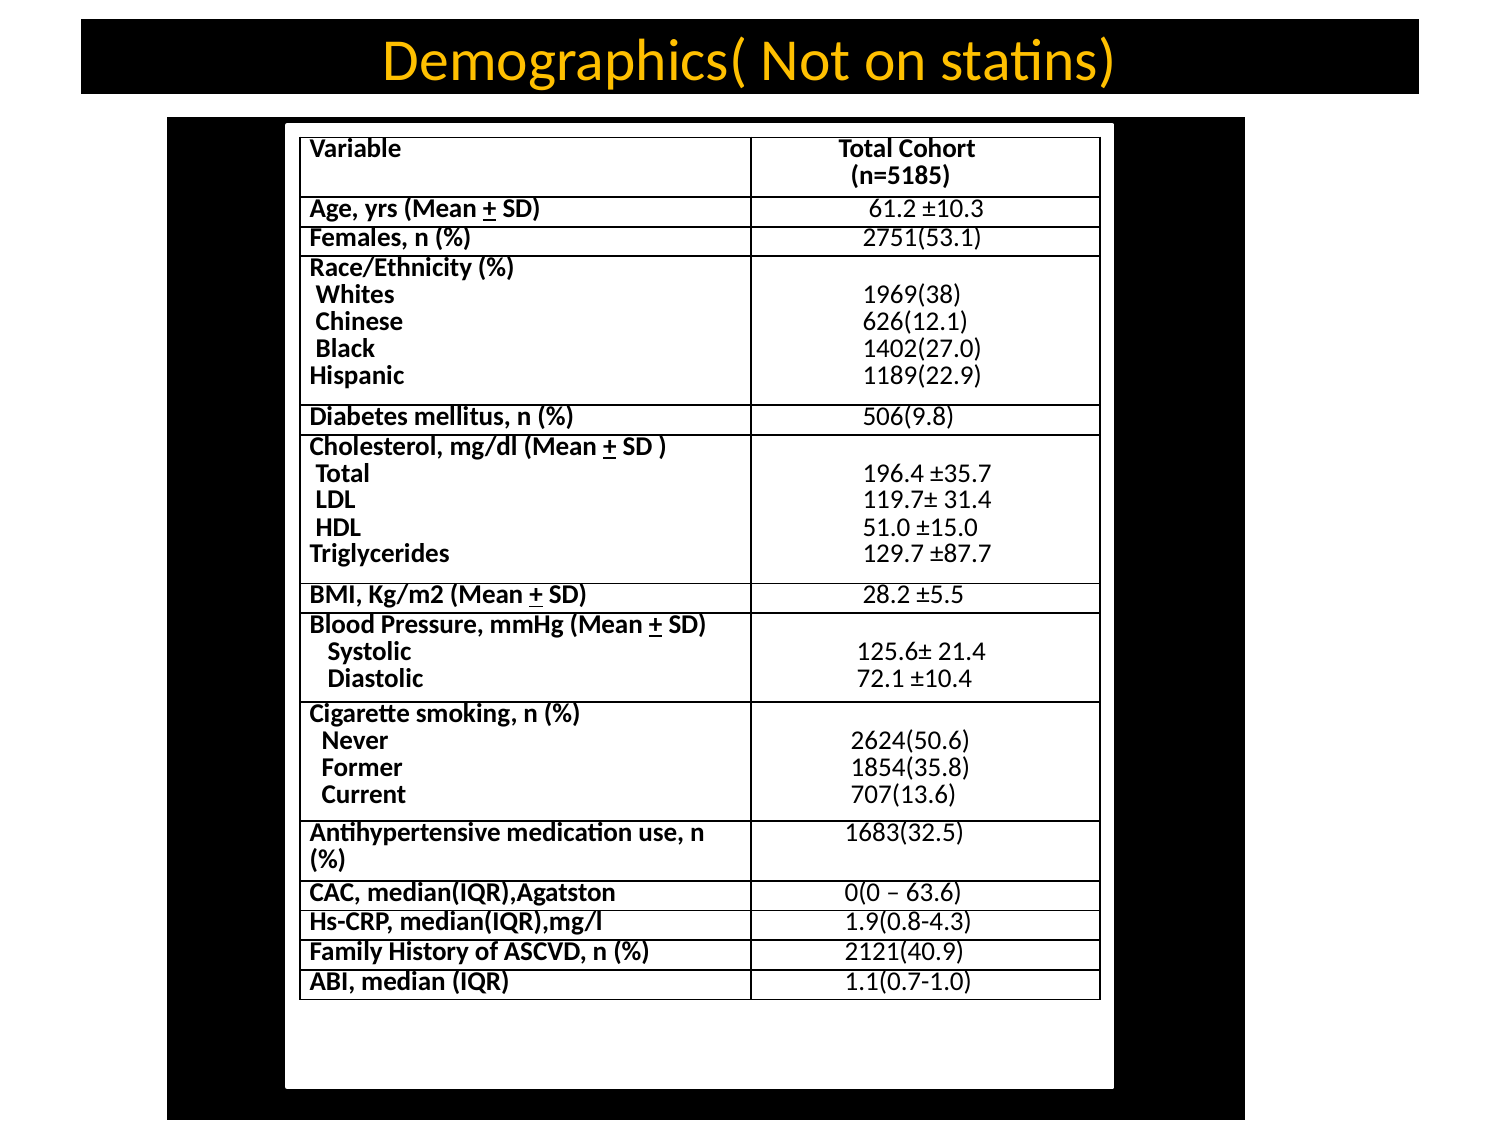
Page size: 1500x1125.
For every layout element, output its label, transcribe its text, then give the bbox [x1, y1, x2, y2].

table_cell 1969(38) 626(12.1) 1402(27.0) 1189(22.9) [752, 257, 1099, 404]
table_cell CAC, median(IQR),Agatston [301, 882, 750, 910]
table_header Variable [301, 138, 750, 196]
table_cell 61.2 ±10.3 [752, 198, 1099, 226]
title Demographics( Not on statins) [75, 12, 1425, 100]
table_header Total Cohort (n=5185) [752, 138, 1099, 196]
table_cell BMI, Kg/m2 (Mean + SD) [301, 584, 750, 612]
text_box [160, 110, 1252, 1125]
table_cell Cholesterol, mg/dl (Mean + SD ) Total LDL HDL Triglycerides [301, 436, 750, 583]
table_cell Race/Ethnicity (%) Whites Chinese Black Hispanic [301, 257, 750, 404]
table_cell Cigarette smoking, n (%) Never Former Current [301, 703, 750, 820]
table_cell 2624(50.6) 1854(35.8) 707(13.6) [752, 703, 1099, 820]
table_cell 196.4 ±35.7 119.7± 31.4 51.0 ±15.0 129.7 ±87.7 [752, 436, 1099, 583]
table_cell Antihypertensive medication use, n (%) [301, 822, 750, 880]
table_cell 2751(53.1) [752, 228, 1099, 255]
table_cell 125.6± 21.4 72.1 ±10.4 [752, 614, 1099, 701]
table_cell 28.2 ±5.5 [752, 584, 1099, 612]
text_box [285, 123, 1114, 1089]
table_cell 2121(40.9) [752, 941, 1099, 969]
table_cell Blood Pressure, mmHg (Mean + SD) Systolic Diastolic [301, 614, 750, 701]
table_cell Hs-CRP, median(IQR),mg/l [301, 911, 750, 939]
table_cell 0(0 – 63.6) [752, 882, 1099, 910]
table_cell 1.1(0.7-1.0) [752, 971, 1099, 999]
table_cell 1683(32.5) [752, 822, 1099, 880]
table_cell Females, n (%) [301, 228, 750, 255]
table_cell 506(9.8) [752, 406, 1099, 434]
table_cell Age, yrs (Mean + SD) [301, 198, 750, 226]
table_cell ABI, median (IQR) [301, 971, 750, 999]
table_cell 1.9(0.8-4.3) [752, 911, 1099, 939]
table_cell Diabetes mellitus, n (%) [301, 406, 750, 434]
table_cell Family History of ASCVD, n (%) [301, 941, 750, 969]
